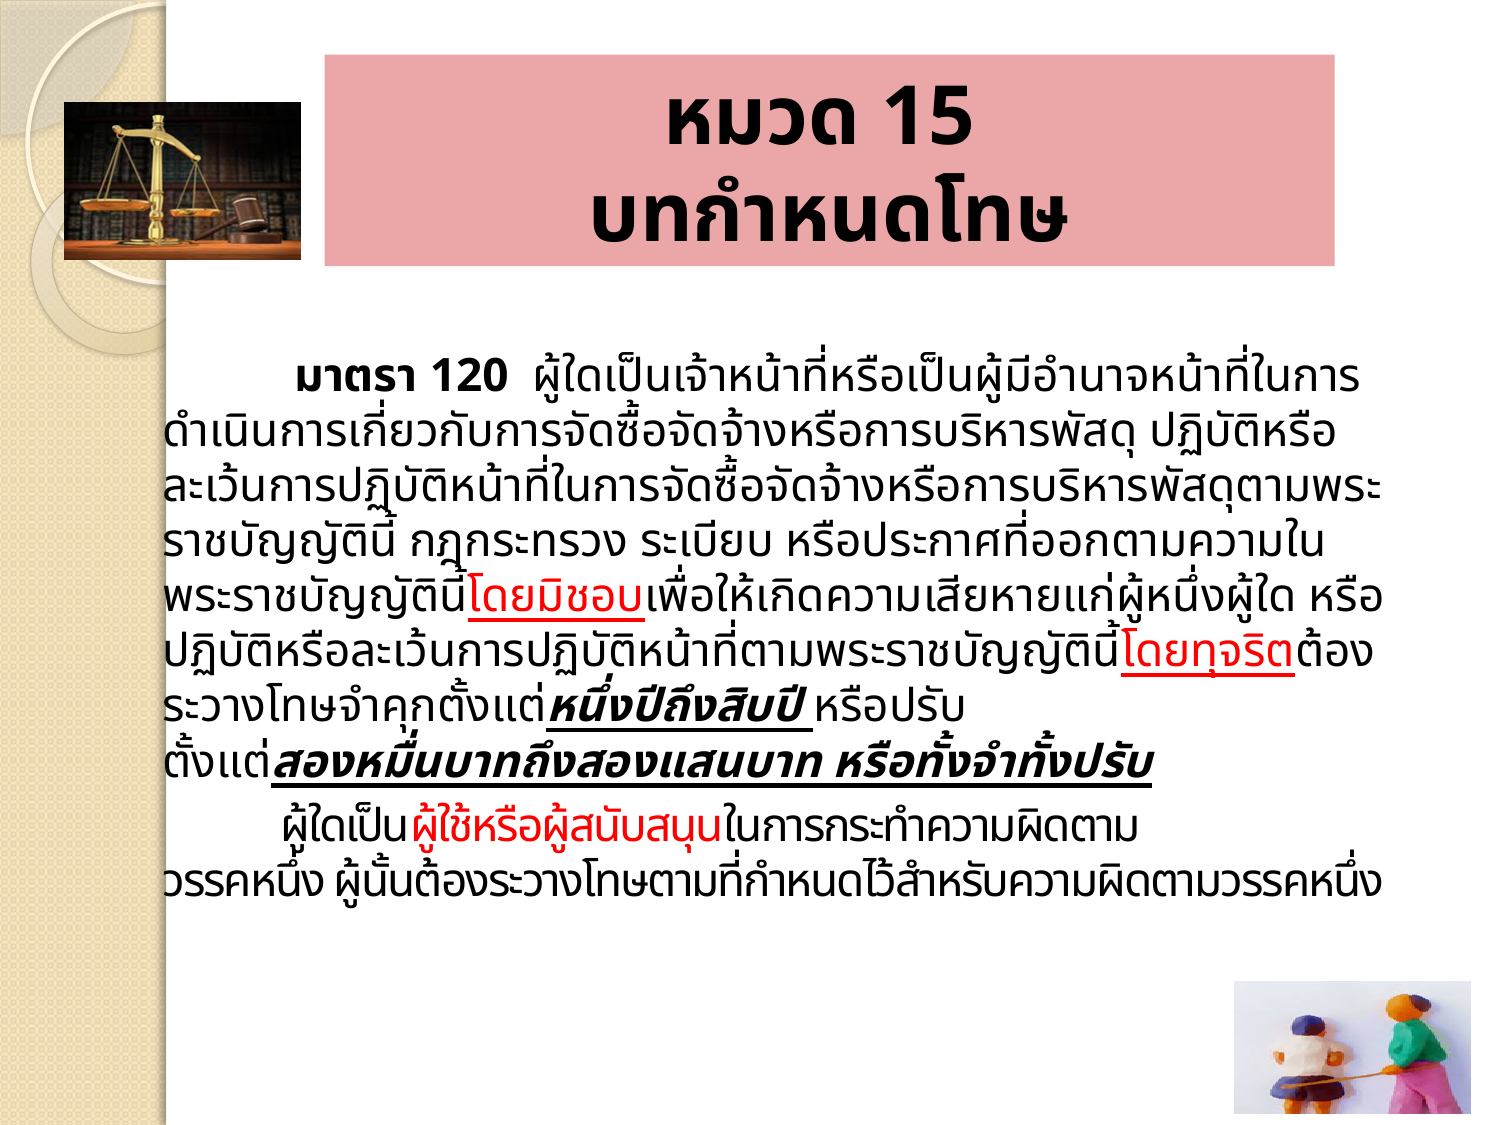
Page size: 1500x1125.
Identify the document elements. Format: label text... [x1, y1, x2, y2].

picture [64, 102, 301, 260]
picture [1234, 981, 1471, 1114]
title หมวด 15 บทกำหนดโทษ [324, 54, 1335, 267]
list มาตรา 120 ผู้ใดเป็นเจ้าหน้าที่หรือเป็นผู้มีอำนาจหน้าที่ในการดำเนินการเกี่ยวกับการจัดซื้อจัดจ้างหรือการบริหารพัสดุ ปฏิบัติหรือละเว้นการปฏิบัติหน้าที่ในการจัดซื้อจัดจ้างหรือการบริหารพัสดุตามพระราชบัญญัตินี้ กฎกระทรวง ระเบียบ หรือประกาศที่ออกตามความในพระราชบัญญัตินี้โดยมิชอบเพื่อให้เกิดความเสียหายแก่ผู้หนึ่งผู้ใด หรือปฏิบัติหรือละเว้นการปฏิบัติหน้าที่ตามพระราชบัญญัตินี้โดยทุจริตต้องระวางโทษจำคุกตั้งแต่หนึ่งปีถึงสิบปี หรือปรับ ตั้งแต่สองหมื่นบาทถึงสองแสนบาท หรือทั้งจำทั้งปรับ ผู้ใดเป็นผู้ใช้หรือผู้สนับสนุนในการกระทำความผิดตาม วรรคหนึ่ง ผู้นั้นต้องระวางโทษตามที่กำหนดไว้สำหรับความผิดตามวรรคหนึ่ง [147, 338, 1412, 1035]
